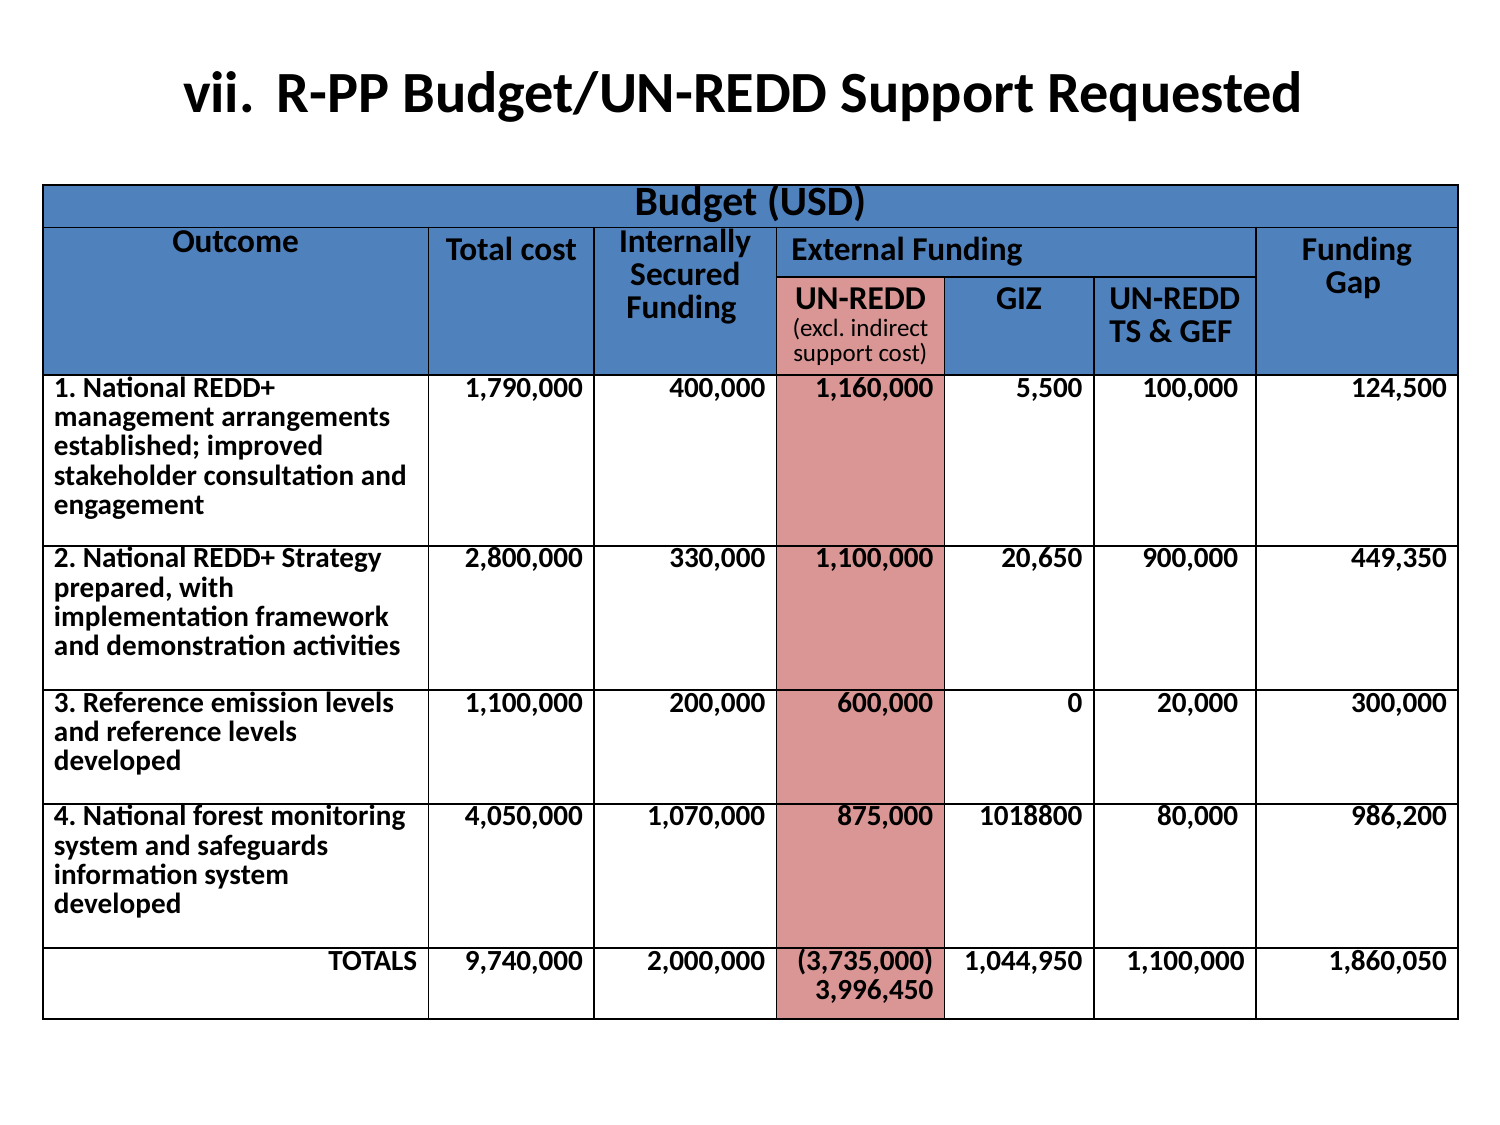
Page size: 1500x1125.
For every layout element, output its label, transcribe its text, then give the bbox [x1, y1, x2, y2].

table_cell 600,000 [777, 691, 944, 803]
table_cell Internally Secured Funding [595, 228, 776, 374]
table_header Budget (USD) [44, 186, 1457, 227]
table_cell External Funding [777, 228, 1255, 276]
table_cell 2,800,000 [429, 547, 593, 689]
table_cell 2,000,000 [595, 949, 776, 1018]
table_cell 0 [945, 691, 1093, 803]
table_cell TOTALS [44, 949, 428, 1018]
text_box R-PP Budget/UN-REDD Support Requested [0, 0, 1500, 188]
table_cell 300,000 [1257, 691, 1457, 803]
table_cell 124,500 [1257, 376, 1457, 545]
table_cell 449,350 [1257, 547, 1457, 689]
table_cell Outcome [44, 228, 428, 374]
table_cell 20,650 [945, 547, 1093, 689]
table_cell 80,000 [1095, 805, 1255, 947]
table_cell 1,790,000 [429, 376, 593, 545]
table_cell 330,000 [595, 547, 776, 689]
table_cell 900,000 [1095, 547, 1255, 689]
table_cell 986,200 [1257, 805, 1457, 947]
table_cell 200,000 [595, 691, 776, 803]
table_cell 400,000 [595, 376, 776, 545]
table_cell 5,500 [945, 376, 1093, 545]
table_cell UN-REDD (excl. indirect support cost) [777, 278, 944, 374]
table_cell 1,160,000 [777, 376, 944, 545]
table_cell 100,000 [1095, 376, 1255, 545]
table_cell 4,050,000 [429, 805, 593, 947]
table_cell 1018800 [945, 805, 1093, 947]
table_cell 4. National forest monitoring system and safeguards information system developed [44, 805, 428, 947]
table_cell 9,740,000 [429, 949, 593, 1018]
table_cell UN-REDD TS & GEF [1095, 278, 1255, 374]
table_cell (3,735,000) 3,996,450 [777, 949, 944, 1018]
table_cell 1,100,000 [777, 547, 944, 689]
table_cell 1. National REDD+ management arrangements established; improved stakeholder consultation and engagement [44, 376, 428, 545]
table_cell Funding Gap [1257, 228, 1457, 374]
table_cell 20,000 [1095, 691, 1255, 803]
table_cell 1,044,950 [945, 949, 1093, 1018]
table_cell 2. National REDD+ Strategy prepared, with implementation framework and demonstration activities [44, 547, 428, 689]
table_cell GIZ [945, 278, 1093, 374]
table_cell 3. Reference emission levels and reference levels developed [44, 691, 428, 803]
table_cell 1,070,000 [595, 805, 776, 947]
table_cell 1,100,000 [429, 691, 593, 803]
table_cell 1,860,050 [1257, 949, 1457, 1018]
table_cell 875,000 [777, 805, 944, 947]
table_cell Total cost [429, 228, 593, 374]
table_cell 1,100,000 [1095, 949, 1255, 1018]
